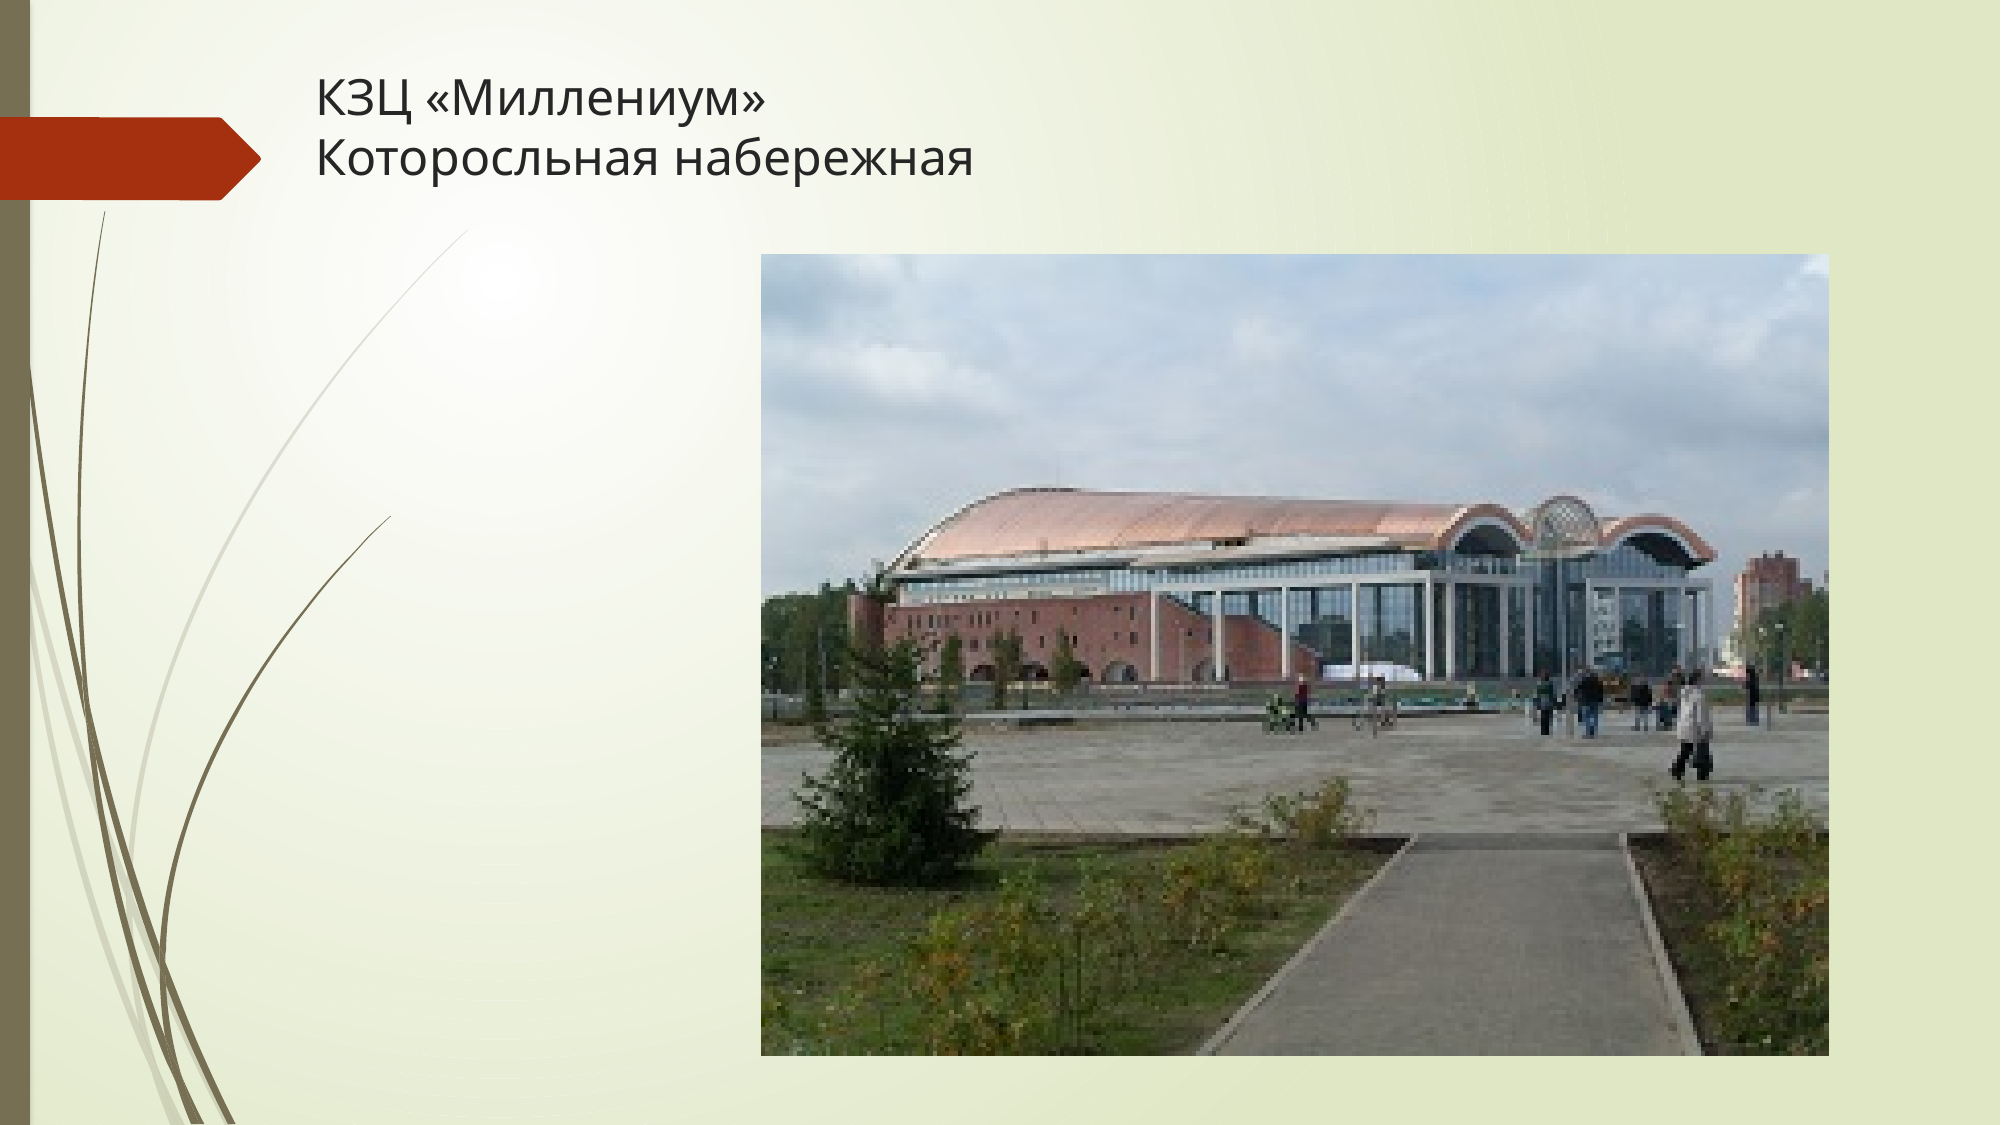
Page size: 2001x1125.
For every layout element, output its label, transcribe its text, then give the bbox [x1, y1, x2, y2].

title КЗЦ «Миллениум» Которосльная набережная [300, 58, 1888, 313]
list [760, 253, 1830, 1056]
